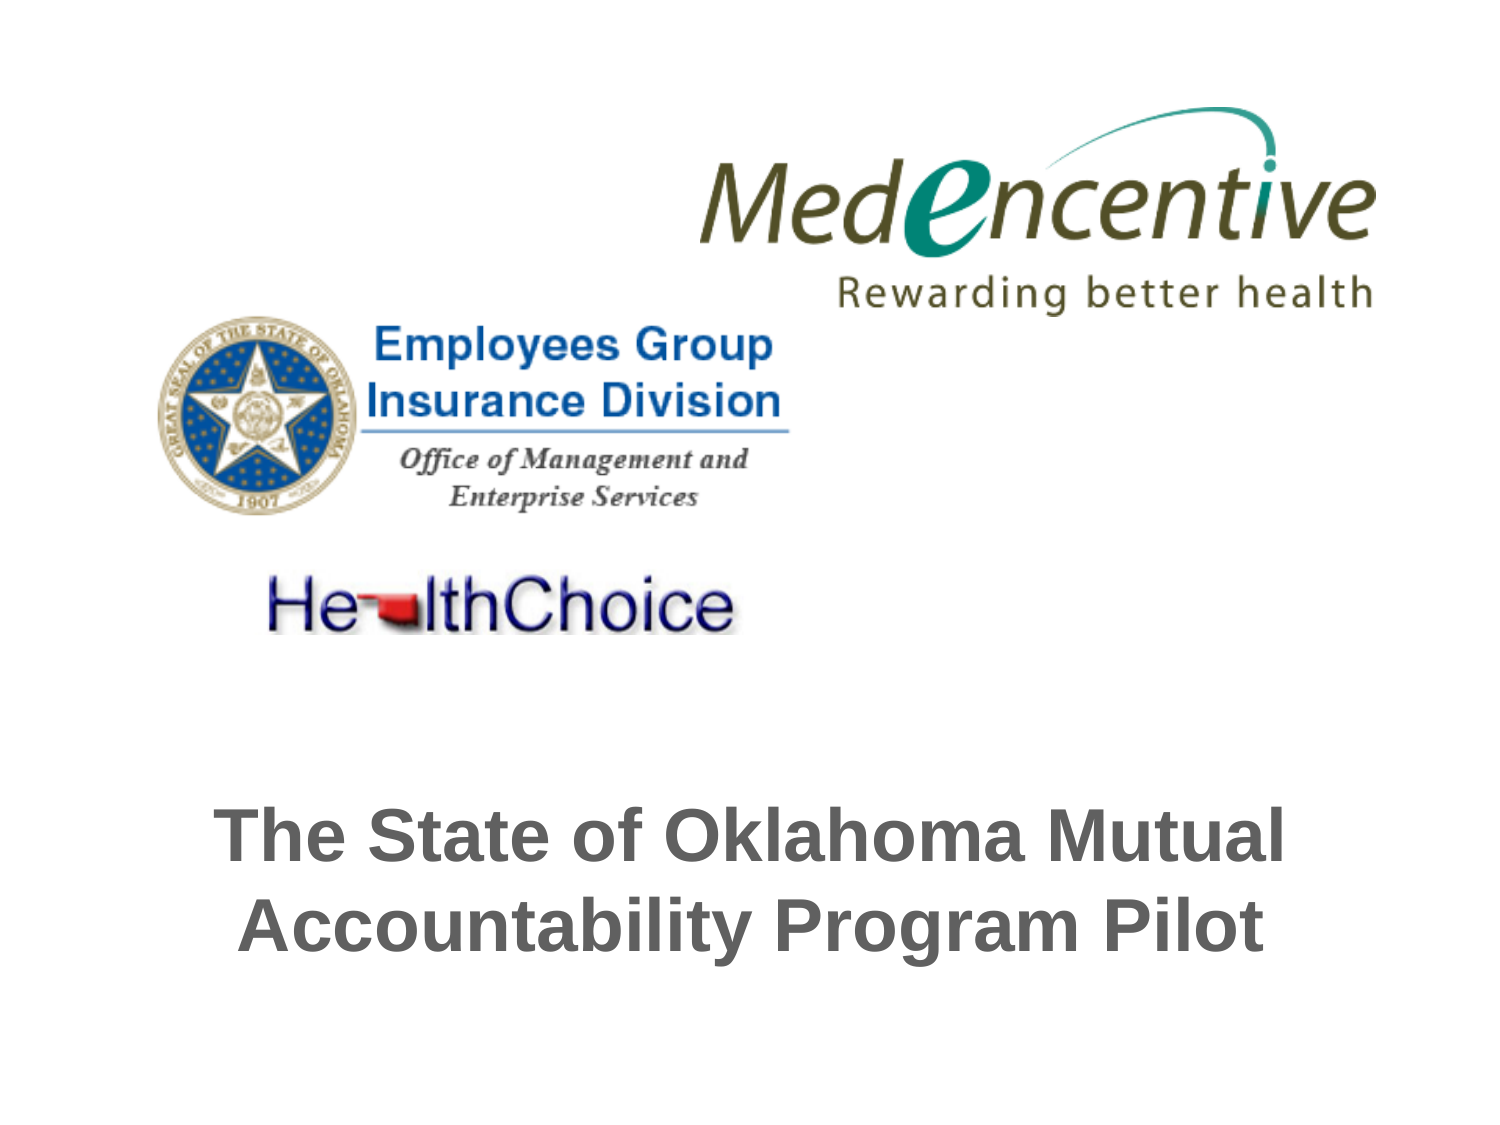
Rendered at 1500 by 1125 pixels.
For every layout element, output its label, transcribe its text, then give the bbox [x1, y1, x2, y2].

title The State of Oklahoma Mutual Accountability Program Pilot [113, 778, 1389, 982]
picture [144, 107, 1376, 522]
picture [243, 568, 751, 635]
